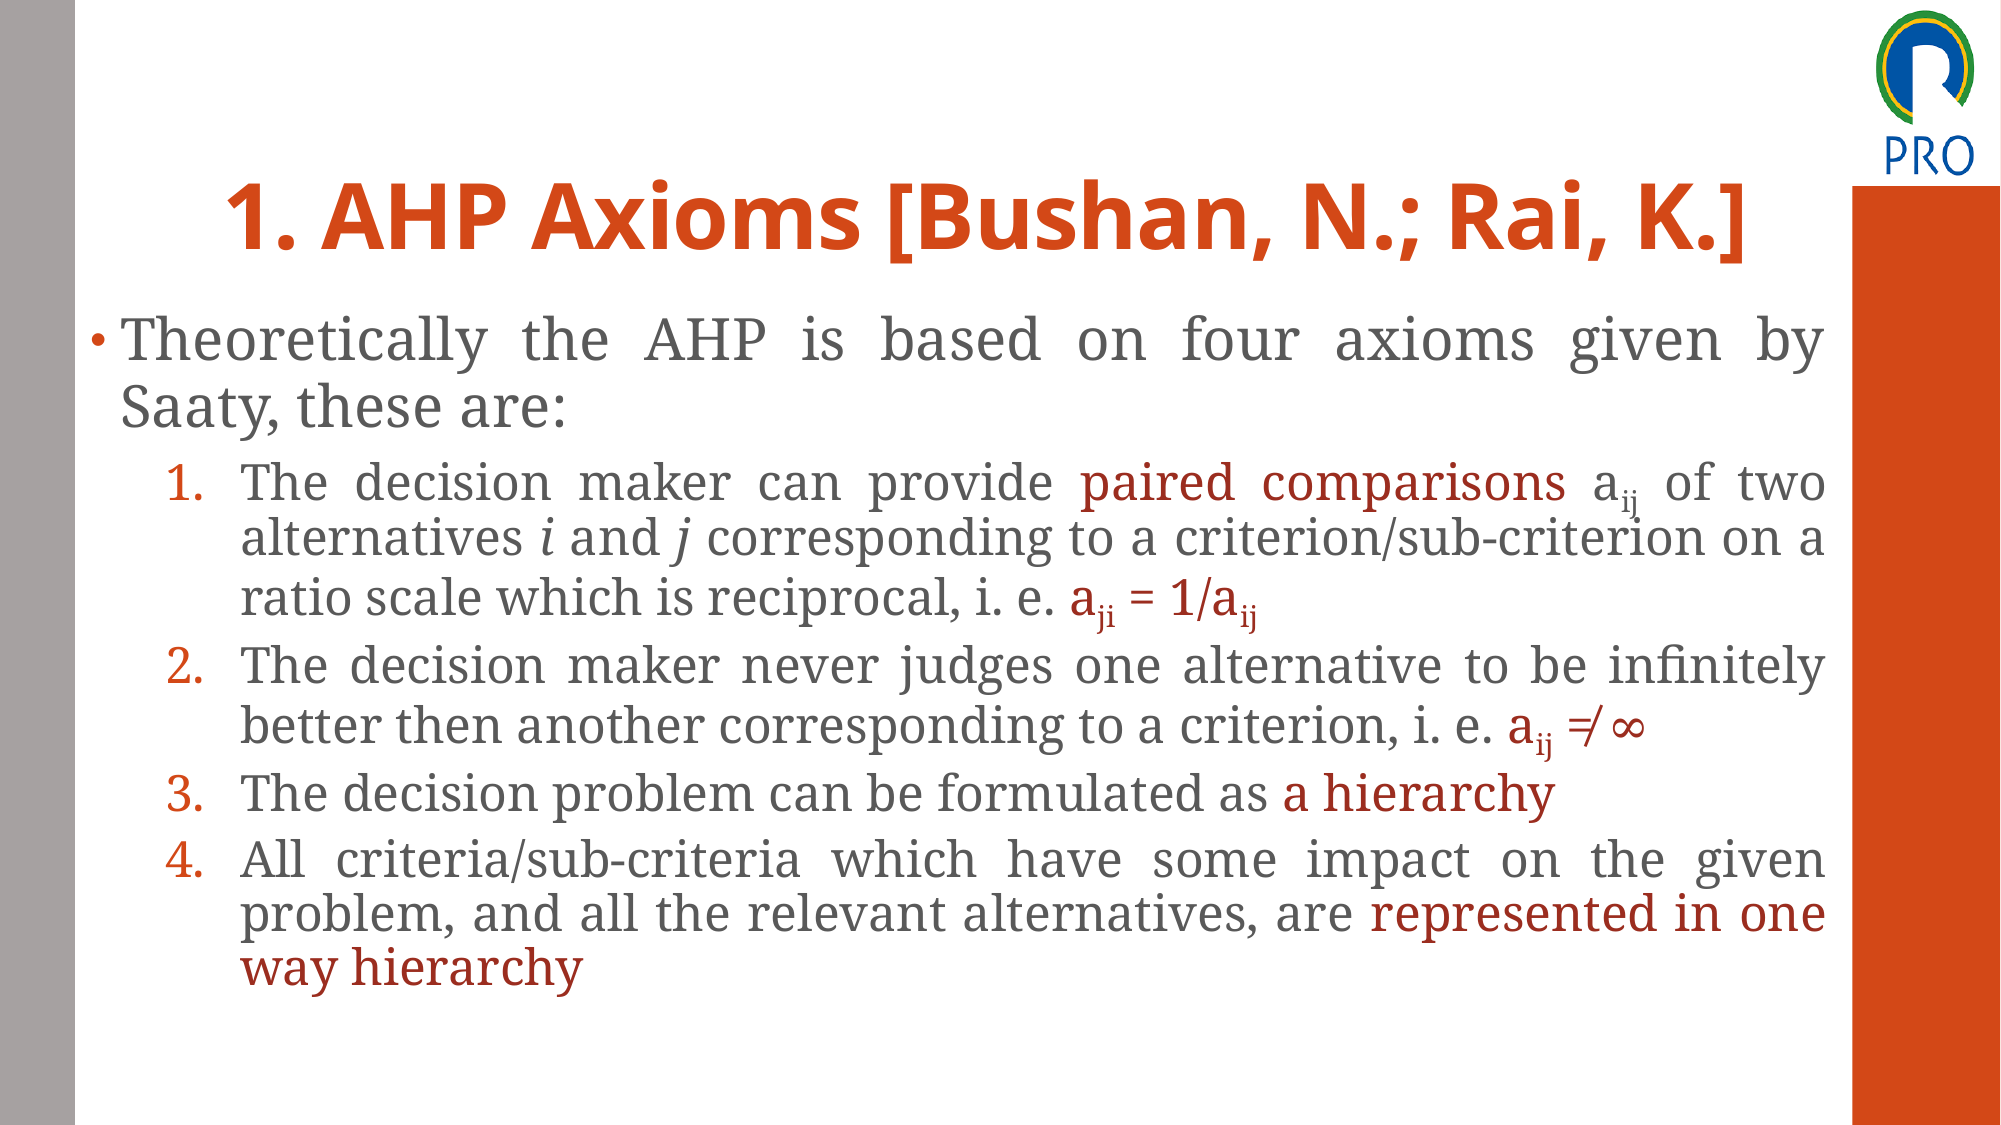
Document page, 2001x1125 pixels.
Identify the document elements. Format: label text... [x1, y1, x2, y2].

picture [1845, 0, 2000, 186]
title 1. AHP Axioms [Bushan, N.; Rai, K.] [206, 48, 1797, 278]
list Theoretically the AHP is based on four axioms given by Saaty, these are: The decision maker can provide paired comparisons aij of two alternatives i and j corresponding to a criterion/sub-criterion on a ratio scale which is reciprocal, i. e. aji = 1/aij The decision maker never judges one alternative to be infinitely better then another corresponding to a criterion, i. e. aij ≠ ∞ The decision problem can be formulated as a hierarchy All criteria/sub-criteria which have some impact on the given problem, and all the relevant alternatives, are represented in one way hierarchy [75, 299, 1843, 1014]
